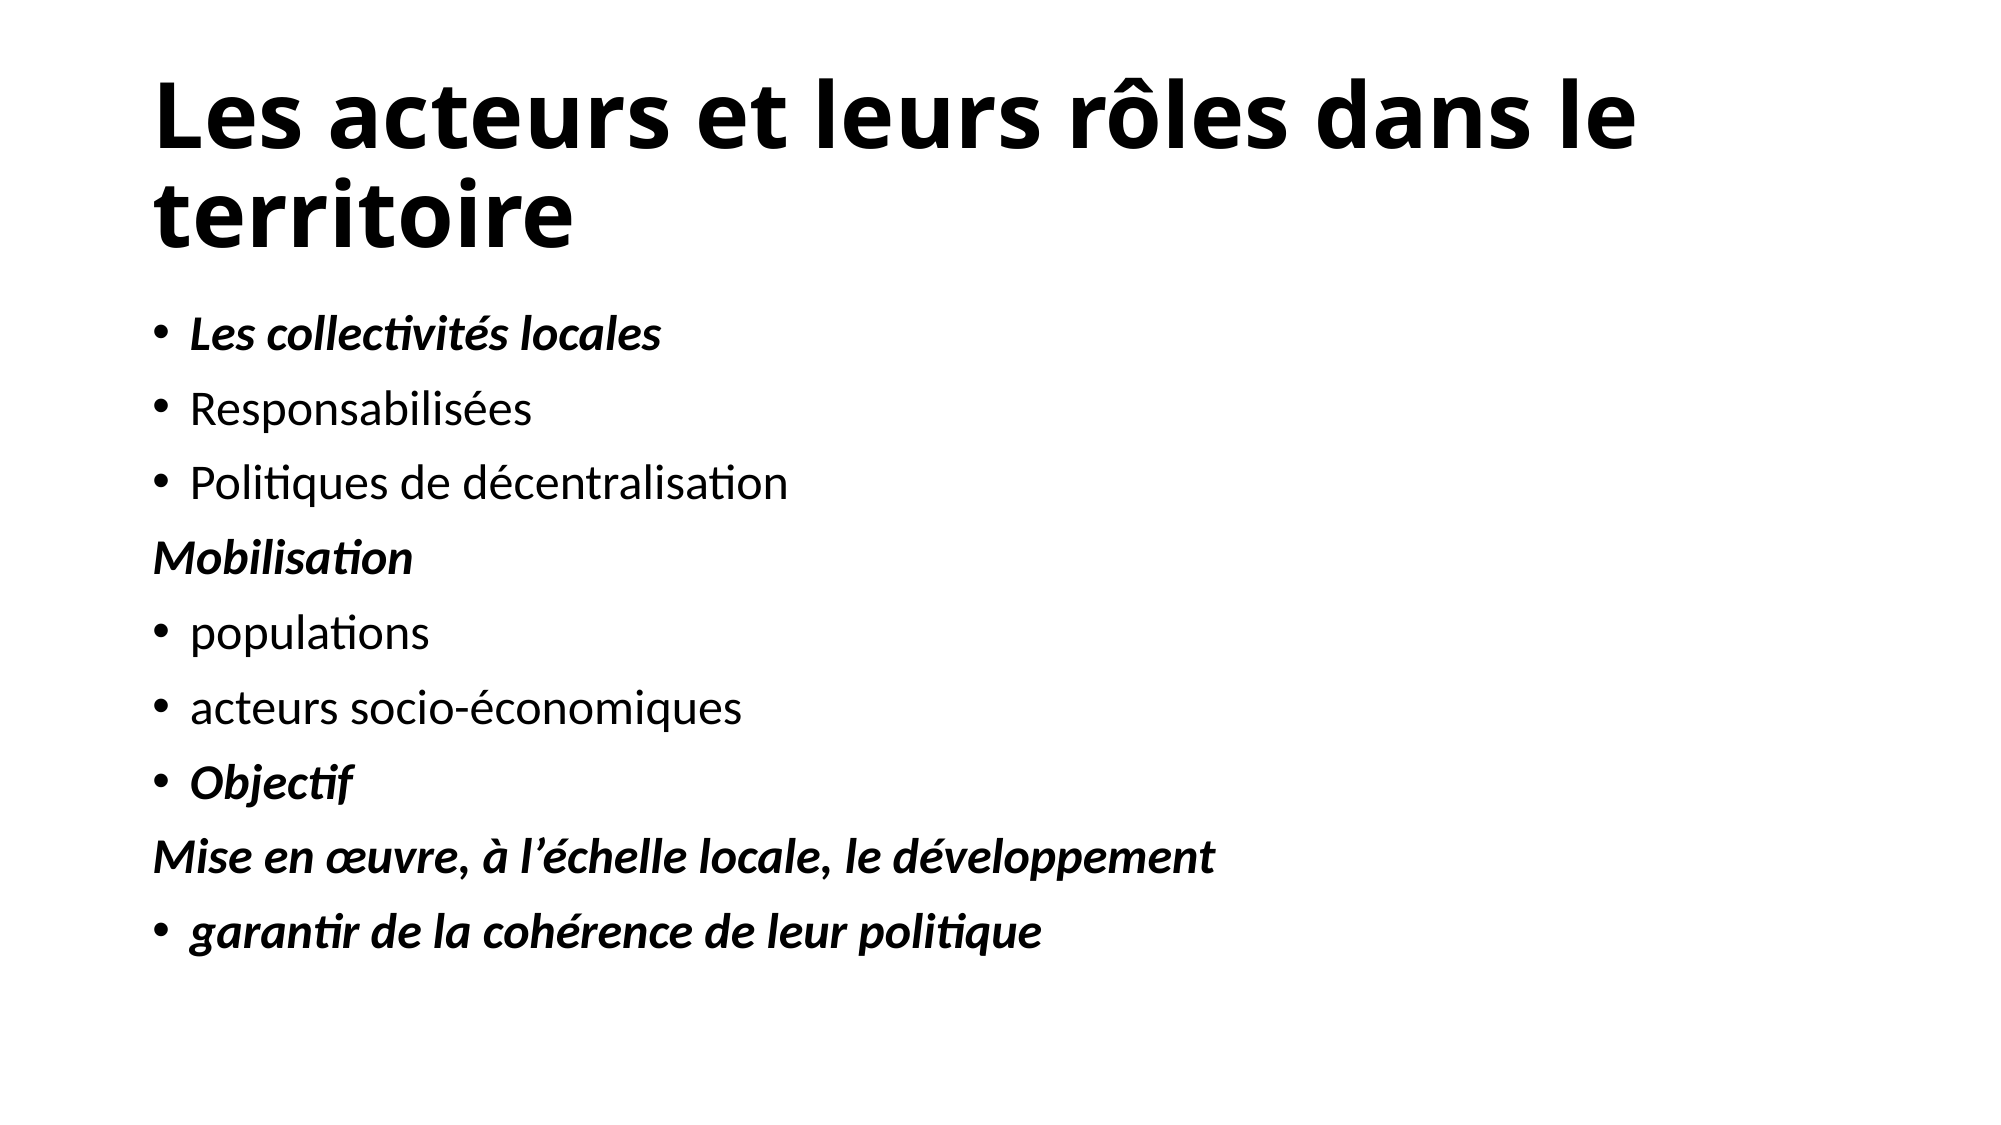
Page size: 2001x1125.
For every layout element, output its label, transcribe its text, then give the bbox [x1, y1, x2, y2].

title Les acteurs et leurs rôles dans le territoire [137, 59, 1863, 278]
list Les collectivités locales Responsabilisées Politiques de décentralisation Mobilisation populations acteurs socio-économiques Objectif Mise en œuvre, à l’échelle locale, le développement garantir de la cohérence de leur politique [137, 299, 1863, 1014]
